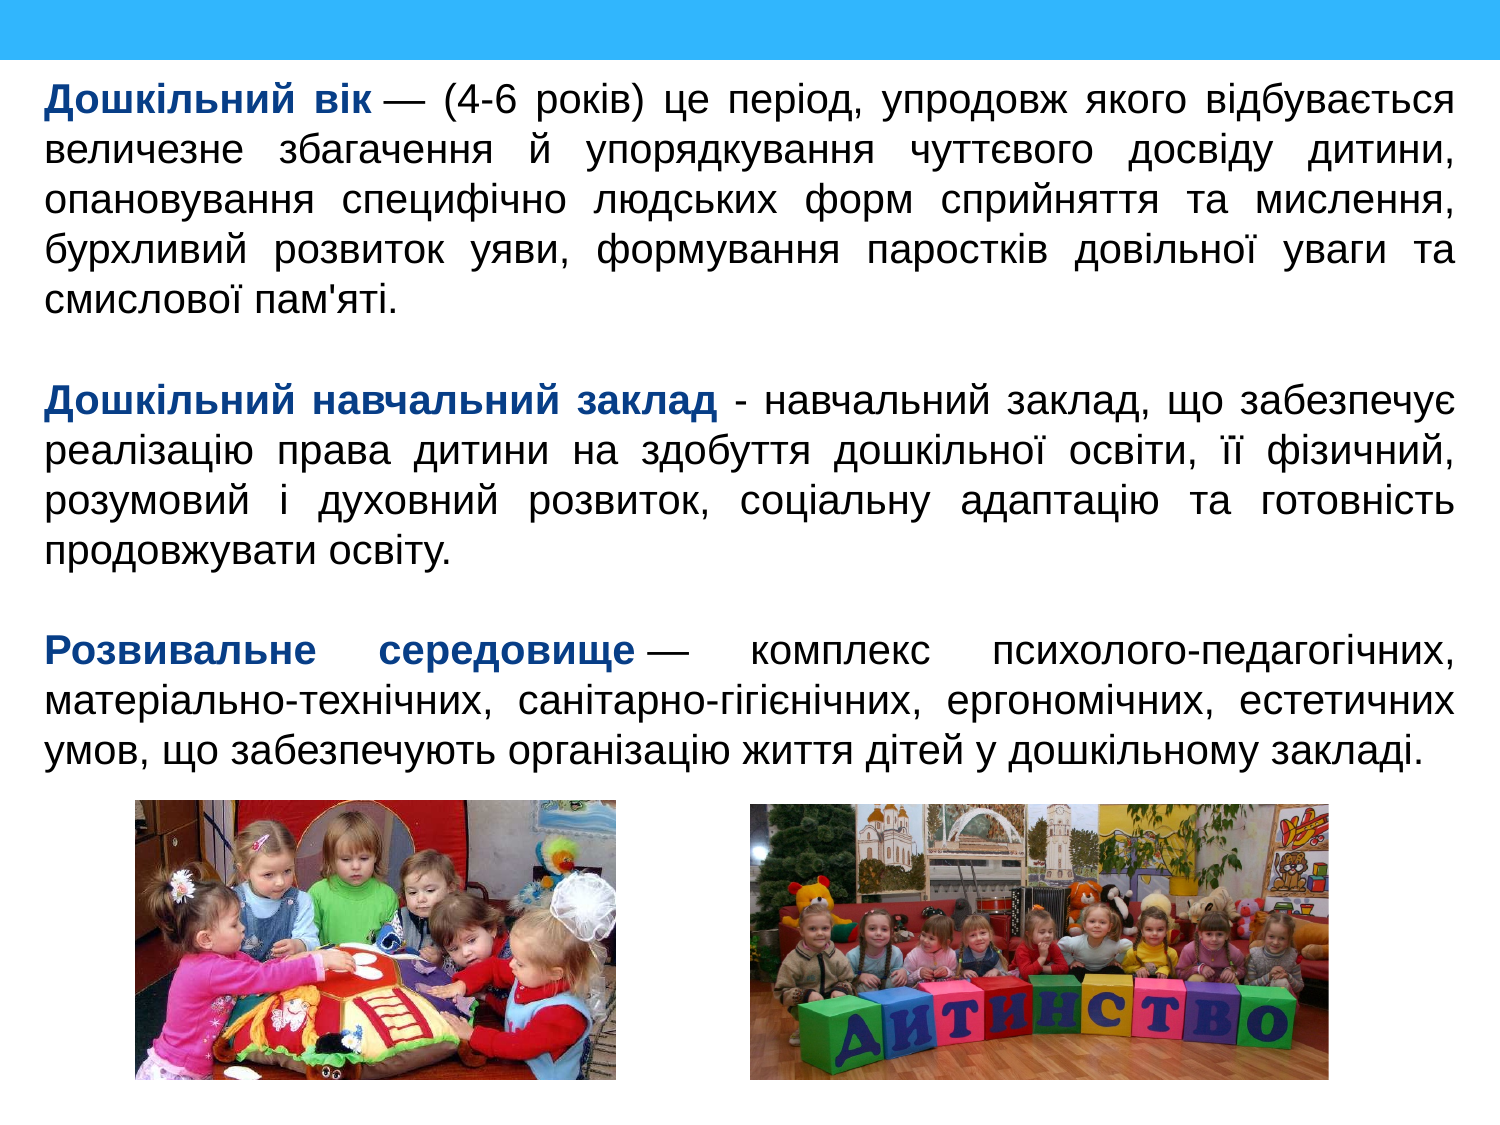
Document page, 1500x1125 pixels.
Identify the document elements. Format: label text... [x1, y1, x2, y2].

text_box Дошкільний вік — (4-6 років) це період, упродовж якого відбувається величезне збагачення й упорядкування чуттєвого досвіду дитини, опановування специфічно людських форм сприйняття та мислення, бурхливий розвиток уяви, формування паростків довільної уваги та смислової пам'яті. Дошкільний навчальний заклад - навчальний заклад, що забезпечує реалізацію права дитини на здобуття дошкільної освіти, її фізичний, розумовий і духовний розвиток, соціальну адаптацію та готовність продовжувати освіту. Розвивальне середовище — комплекс психолого-педагогічних, матеріально-технічних, санітарно-гігієнічних, ергономічних, естетичних умов, що забезпечують організацію життя дітей у дошкільному закладі. [29, 64, 1471, 780]
picture [135, 800, 616, 1080]
picture [749, 804, 1330, 1080]
